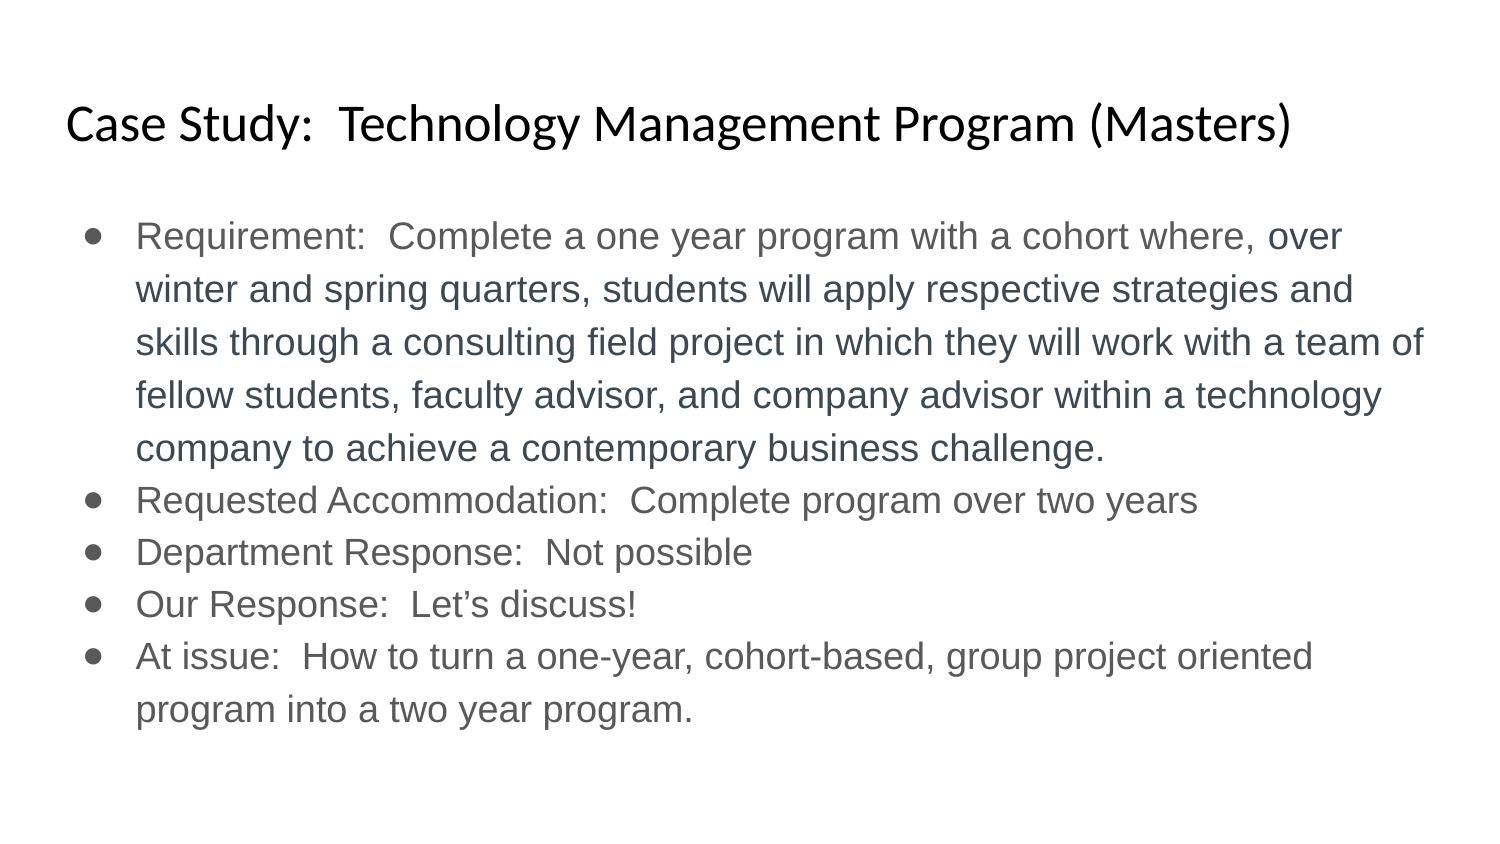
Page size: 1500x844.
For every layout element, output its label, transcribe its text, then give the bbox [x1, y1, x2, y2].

list Requirement: Complete a one year program with a cohort where, over winter and spring quarters, students will apply respective strategies and skills through a consulting field project in which they will work with a team of fellow students, faculty advisor, and company advisor within a technology company to achieve a contemporary business challenge. Requested Accommodation: Complete program over two years Department Response: Not possible Our Response: Let’s discuss! At issue: How to turn a one-year, cohort-based, group project oriented program into a two year program. [51, 189, 1449, 750]
title Case Study: Technology Management Program (Masters) [51, 72, 1449, 167]
